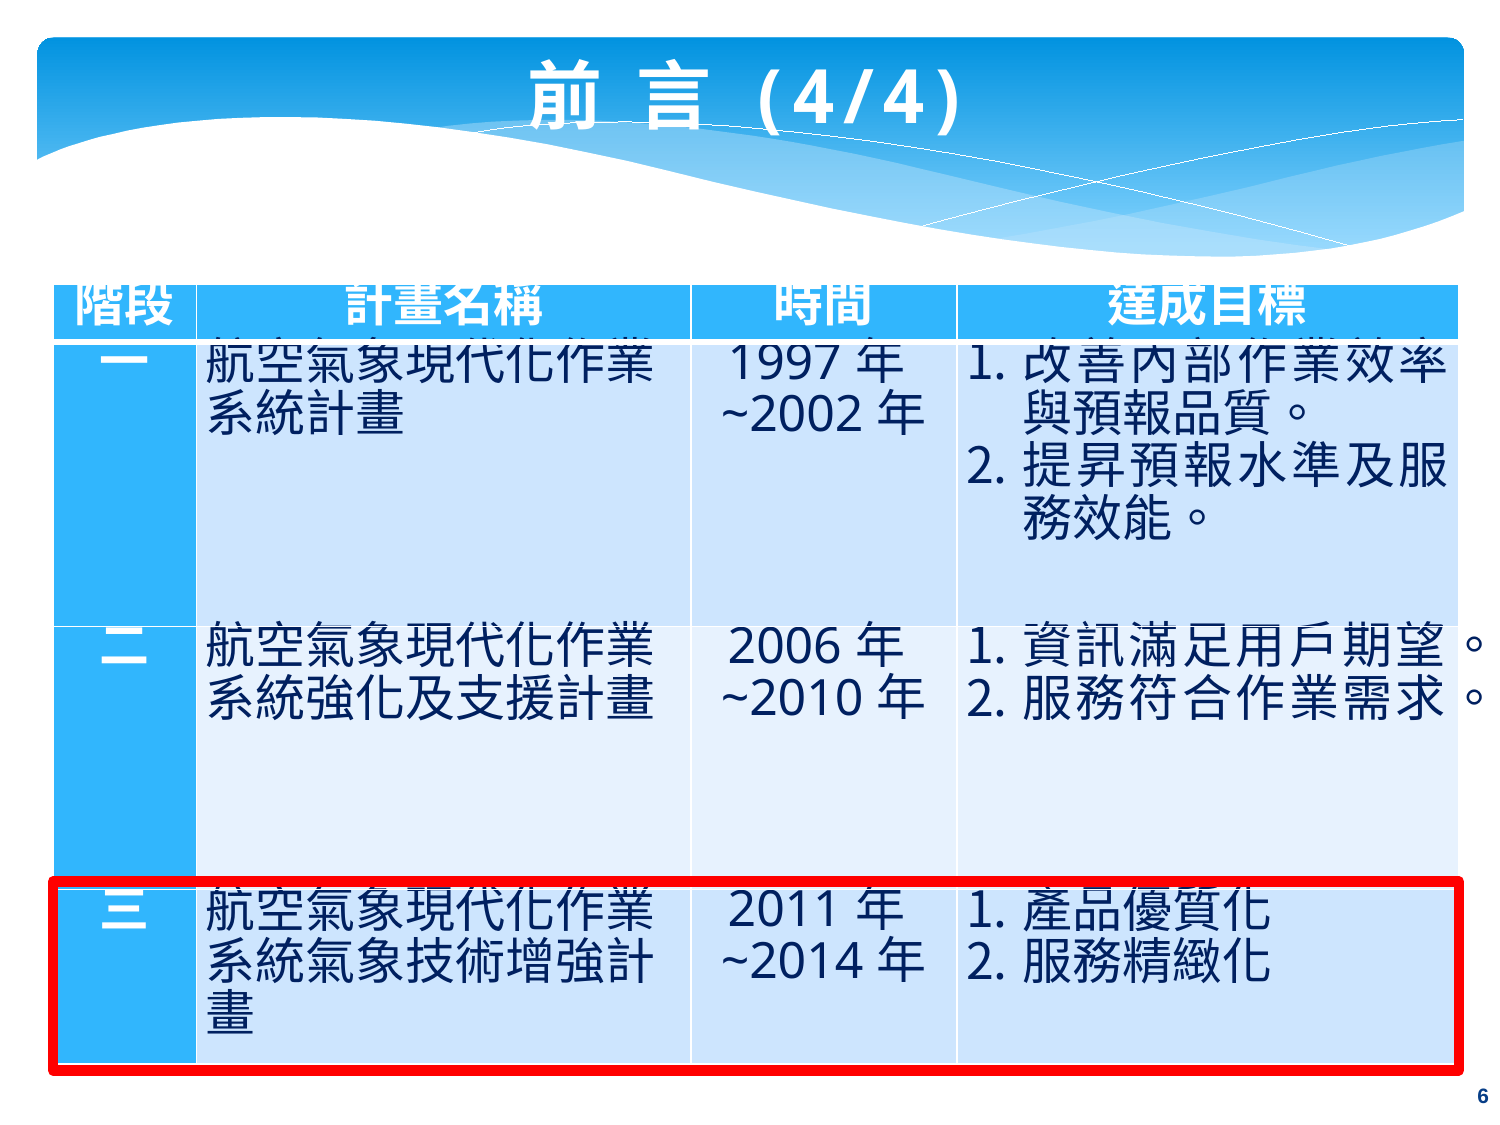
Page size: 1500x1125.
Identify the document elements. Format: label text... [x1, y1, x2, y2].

table_cell 航空氣象現代化作業系統強化及支援計畫 [197, 627, 690, 880]
table_cell 一 [54, 345, 196, 626]
table_header 達成目標 [958, 285, 1458, 339]
table_header 階段 [54, 285, 196, 339]
table_header 時間 [692, 285, 956, 339]
table_cell 資訊滿足用戶期望。 服務符合作業需求。 [958, 627, 1458, 880]
text_box [52, 880, 1460, 1072]
table_cell 1997年~2002年 [692, 345, 956, 626]
slide_number 6 [1387, 1065, 1500, 1125]
table_header 計畫名稱 [197, 285, 690, 339]
table_cell 2006年~2010年 [692, 627, 956, 880]
text_box 前 言 (4/4) [74, 46, 1425, 141]
table_cell 改善內部作業效率與預報品質。 提昇預報水準及服務效能。 [958, 345, 1458, 626]
table_cell 航空氣象現代化作業系統計畫 [197, 345, 690, 626]
table_cell 二 [54, 627, 196, 880]
